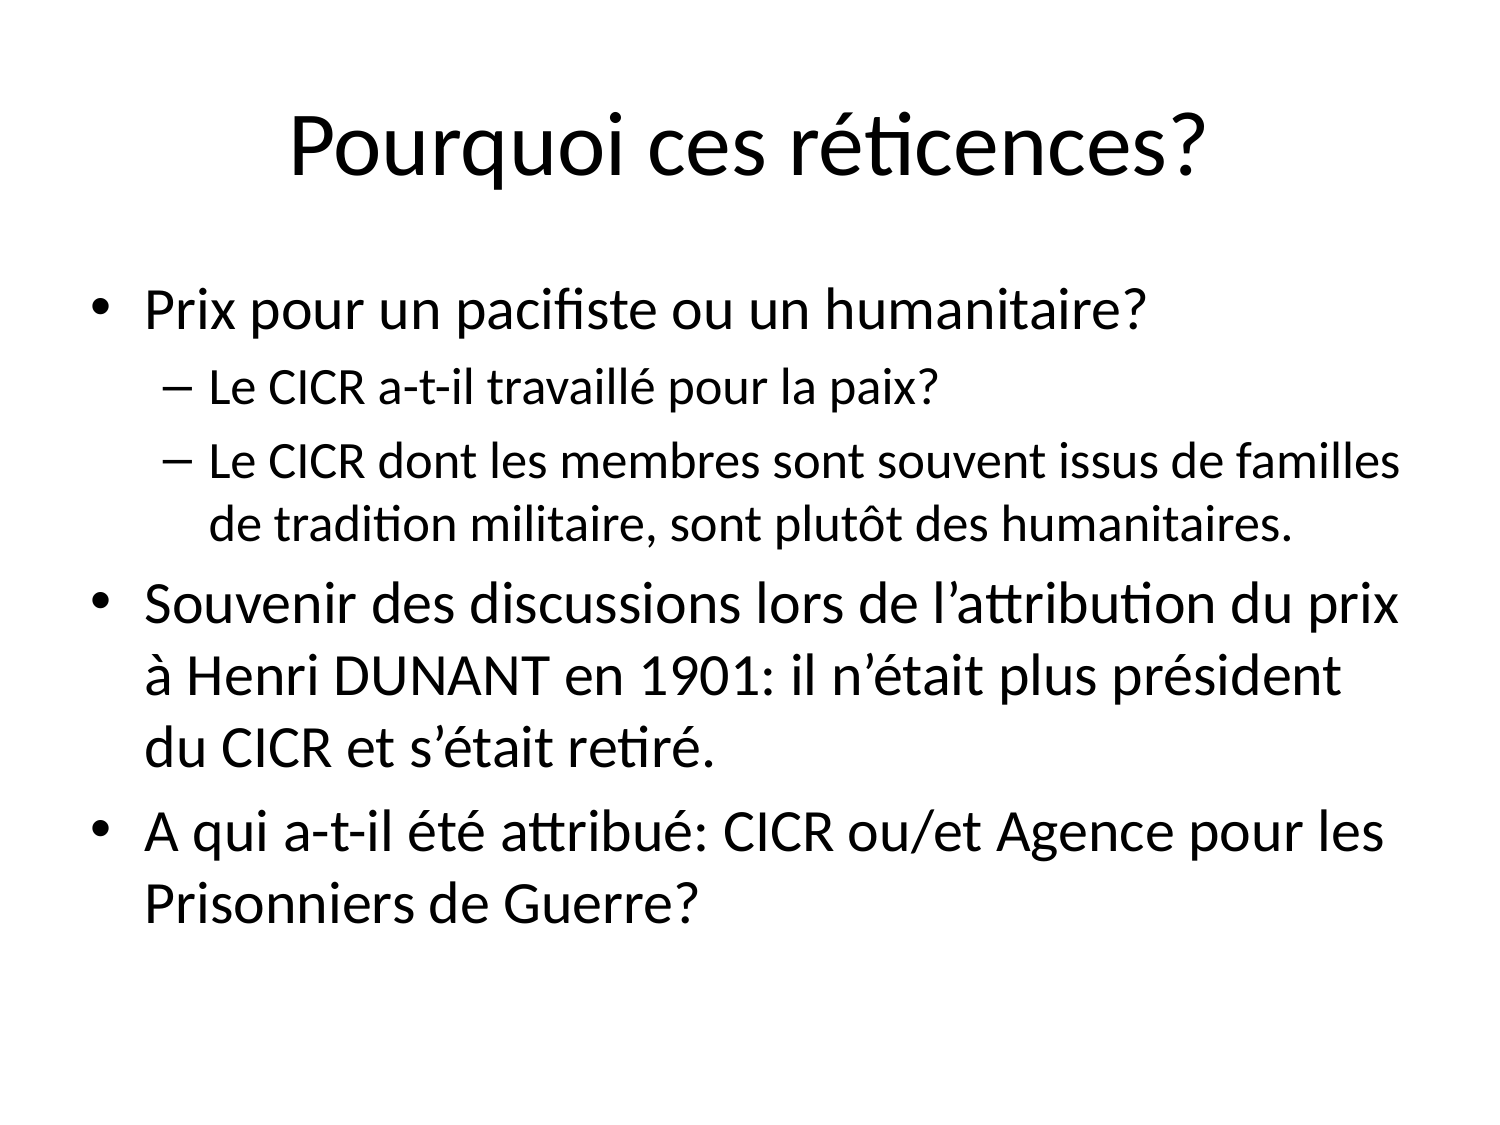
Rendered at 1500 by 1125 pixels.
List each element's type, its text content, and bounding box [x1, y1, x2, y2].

title Pourquoi ces réticences? [75, 45, 1425, 233]
list Prix pour un pacifiste ou un humanitaire? Le CICR a-t-il travaillé pour la paix? Le CICR dont les membres sont souvent issus de familles de tradition militaire, sont plutôt des humanitaires. Souvenir des discussions lors de l’attribution du prix à Henri DUNANT en 1901: il n’était plus président du CICR et s’était retiré. A qui a-t-il été attribué: CICR ou/et Agence pour les Prisonniers de Guerre? [75, 262, 1425, 1005]
